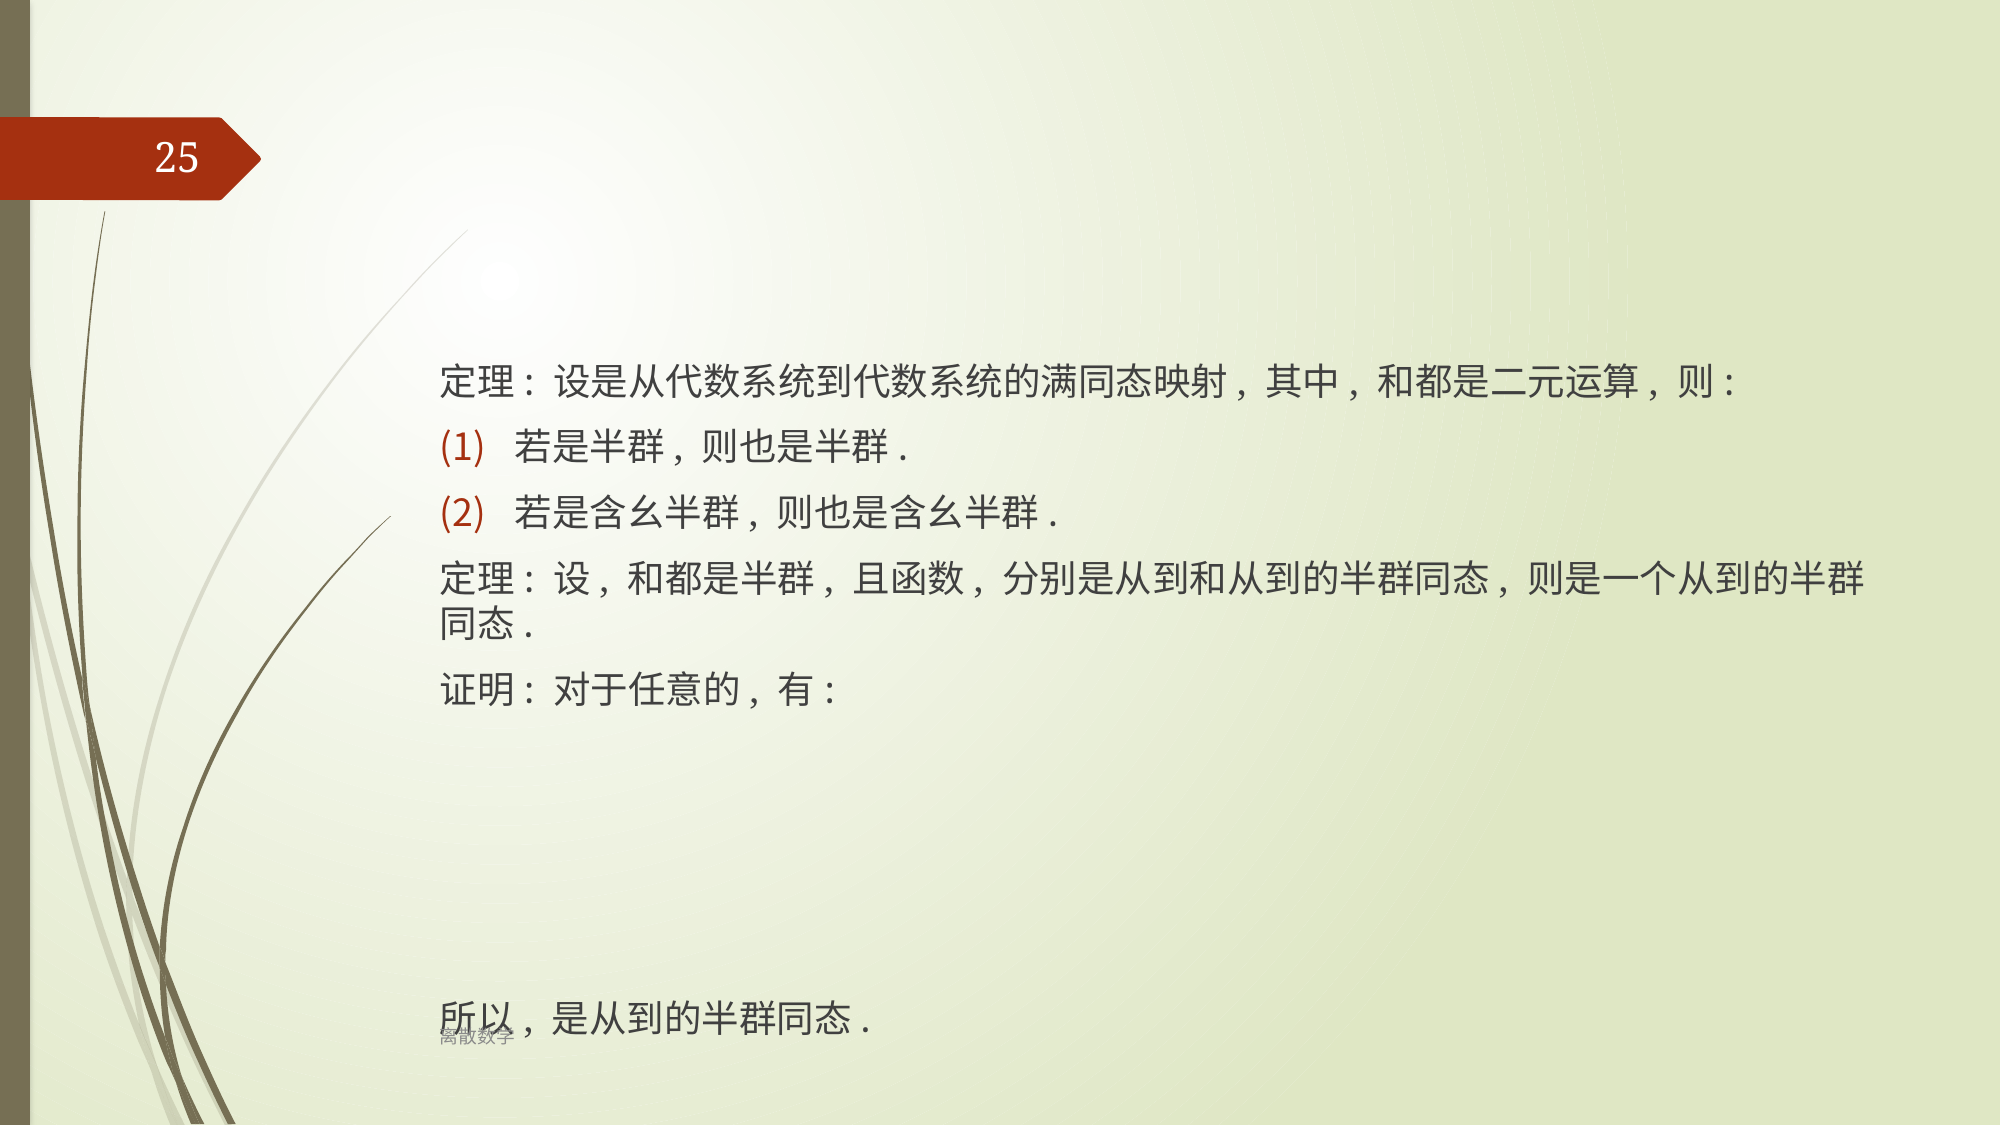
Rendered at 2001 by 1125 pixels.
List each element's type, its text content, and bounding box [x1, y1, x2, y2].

footer 离散数学 [424, 1006, 1675, 1067]
slide_number ‹#› [87, 129, 216, 190]
